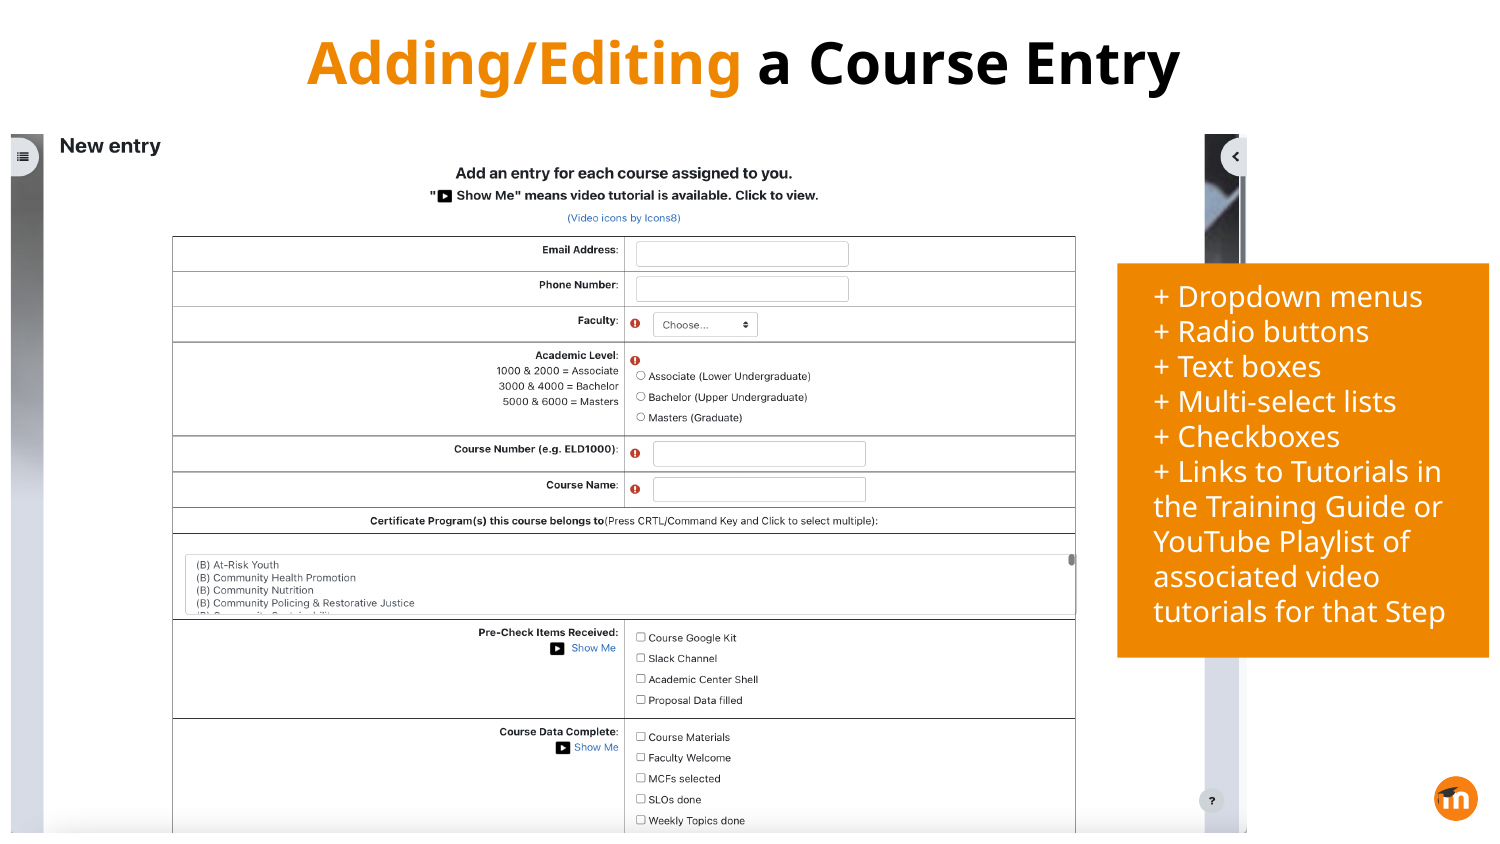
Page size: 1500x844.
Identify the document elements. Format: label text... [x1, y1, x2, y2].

text_box Adding/Editing a Course Entry [0, 10, 1500, 135]
text_box + Dropdown menus + Radio buttons + Text boxes + Multi-select lists + Checkboxes + Links to Tutorials in the Training Guide or YouTube Playlist of associated video tutorials for that Step [1251, 263, 1490, 658]
picture [1434, 776, 1478, 821]
picture [10, 134, 1247, 834]
